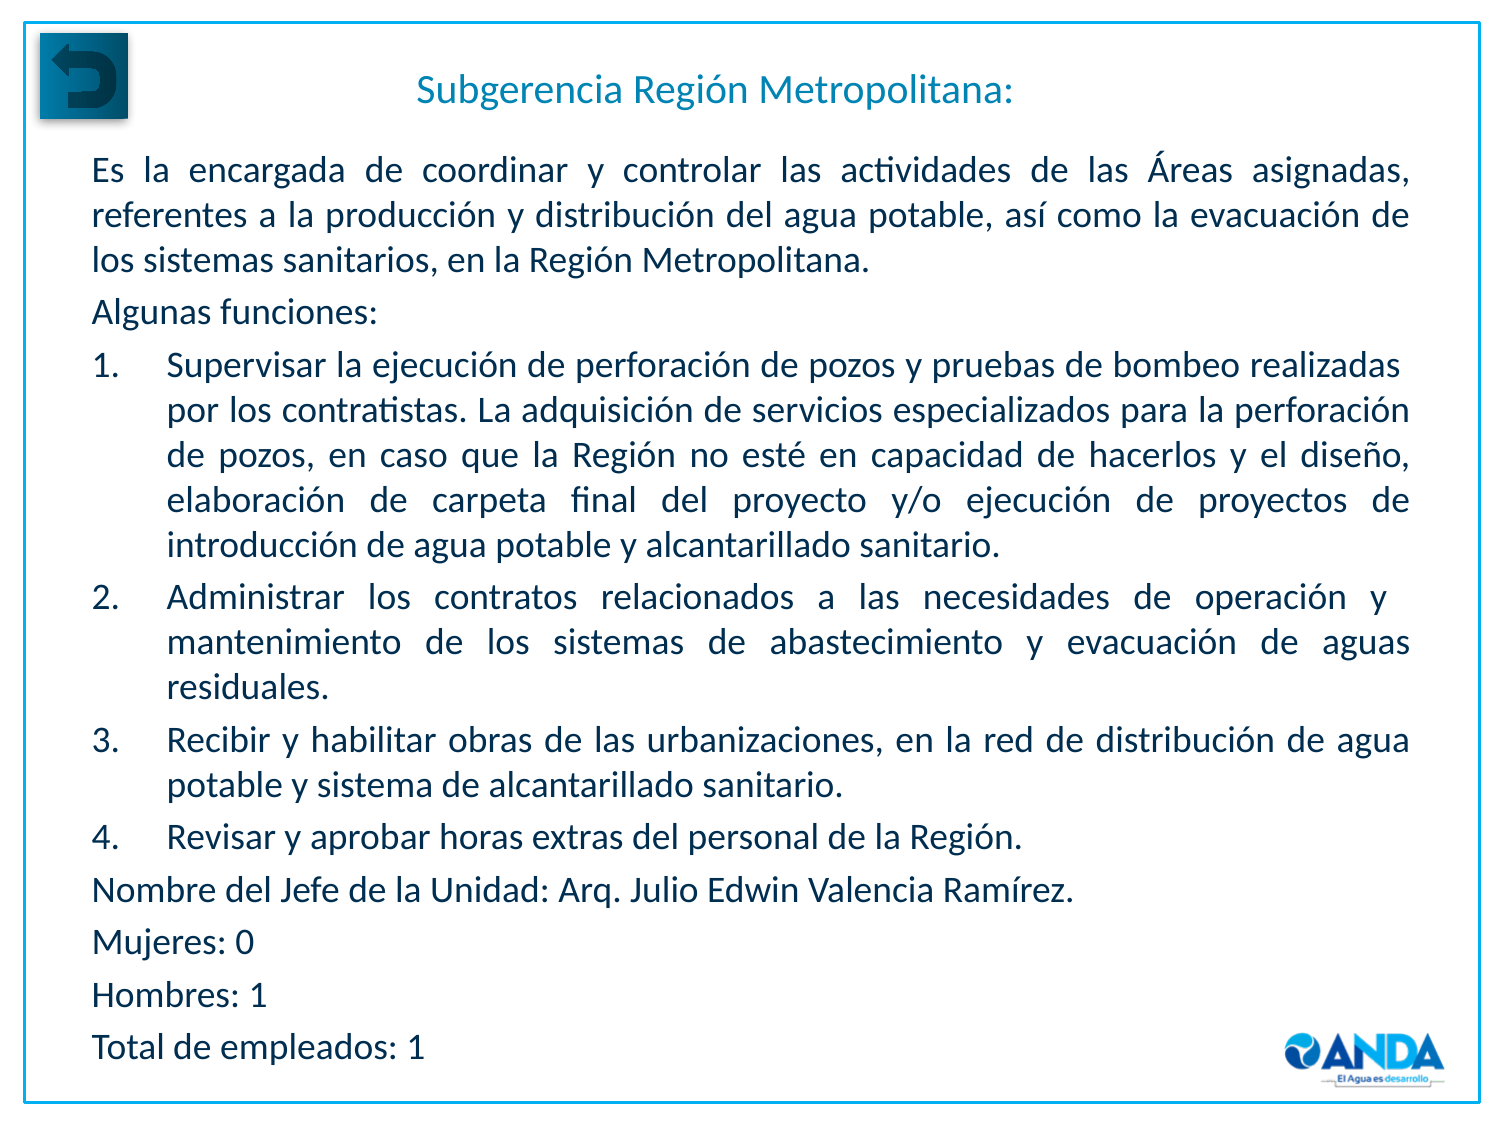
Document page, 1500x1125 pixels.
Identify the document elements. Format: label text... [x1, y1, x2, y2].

text_box Subgerencia Región Metropolitana: [196, 54, 1248, 170]
list Es la encargada de coordinar y controlar las actividades de las Áreas asignadas, referentes a la producción y distribución del agua potable, así como la evacuación de los sistemas sanitarios, en la Región Metropolitana. Algunas funciones: Supervisar la ejecución de perforación de pozos y pruebas de bombeo realizadas por los contratistas. La adquisición de servicios especializados para la perforación de pozos, en caso que la Región no esté en capacidad de hacerlos y el diseño, elaboración de carpeta final del proyecto y/o ejecución de proyectos de introducción de agua potable y alcantarillado sanitario. Administrar los contratos relacionados a las necesidades de operación y mantenimiento de los sistemas de abastecimiento y evacuación de aguas residuales. Recibir y habilitar obras de las urbanizaciones, en la red de distribución de agua potable y sistema de alcantarillado sanitario. Revisar y aprobar horas extras del personal de la Región. Nombre del Jefe de la Unidad: Arq. Julio Edwin Valencia Ramírez. Mujeres: 0 Hombres: 1 Total de empleados: 1 [76, 137, 1427, 1083]
text_box [39, 33, 129, 119]
picture [1269, 1022, 1461, 1097]
